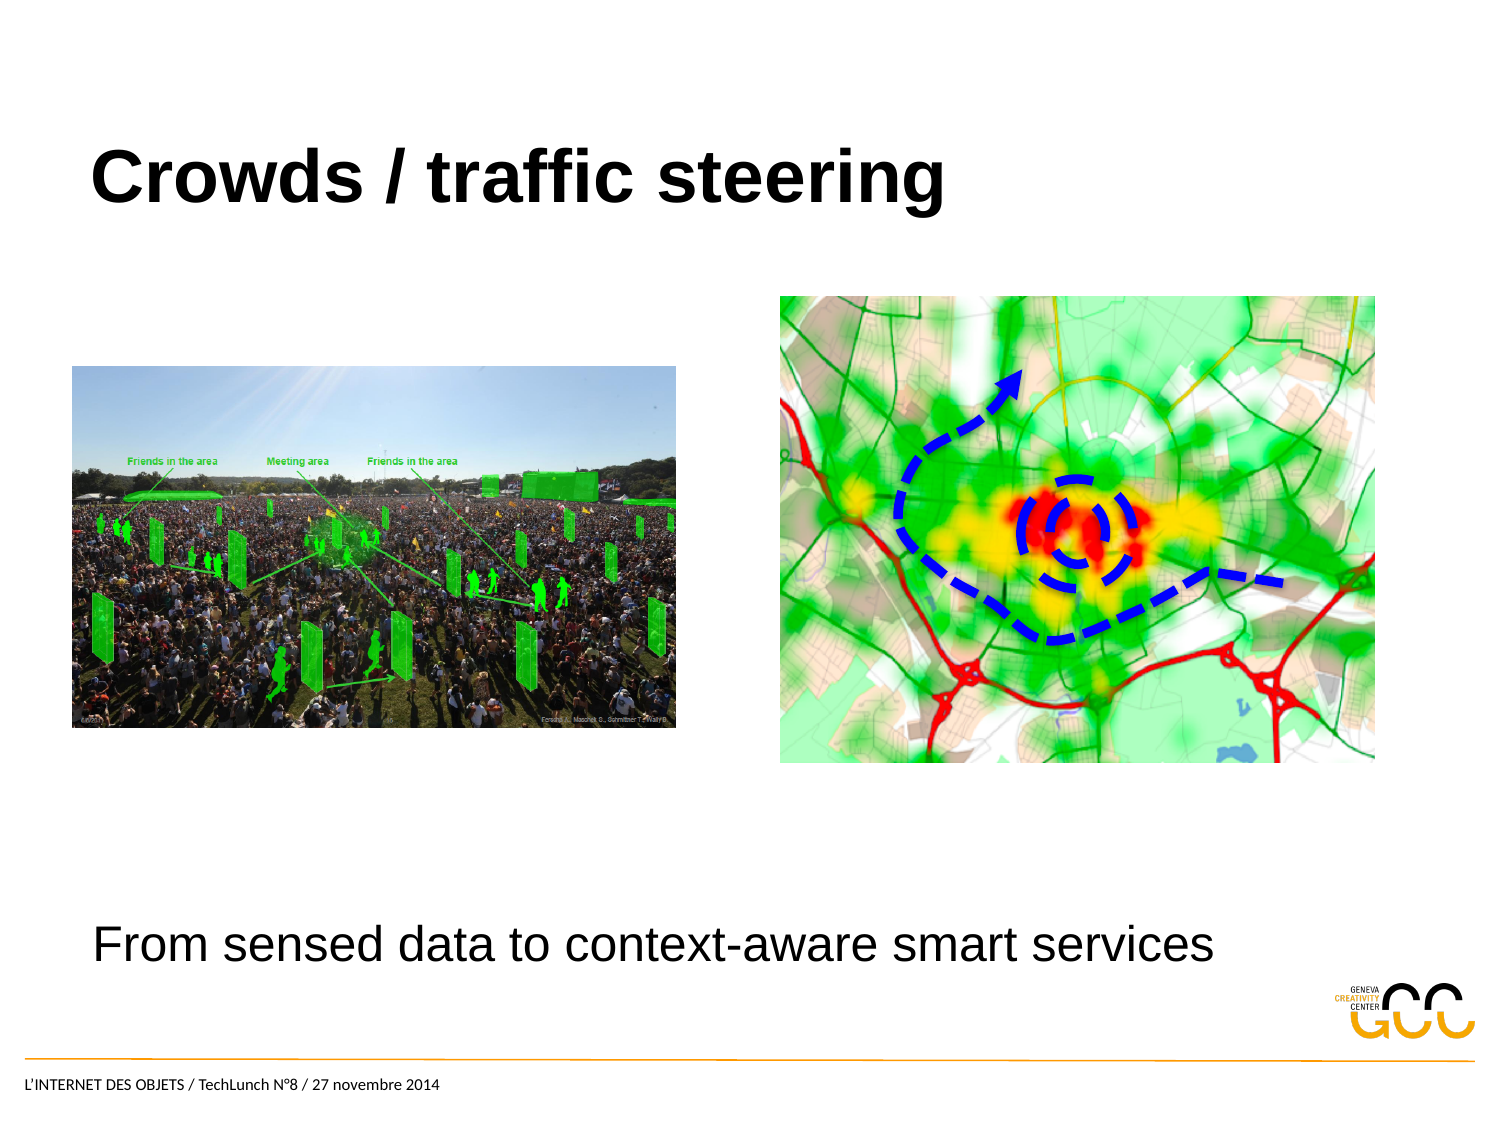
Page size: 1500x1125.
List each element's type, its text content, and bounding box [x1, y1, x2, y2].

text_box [702, 296, 1453, 763]
picture [1335, 982, 1476, 1039]
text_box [24, 1058, 1475, 1062]
picture [72, 365, 676, 728]
text_box From sensed data to context-aware smart services [77, 904, 1231, 980]
text_box Crowds / traffic steering [74, 45, 1425, 233]
text_box L’INTERNET DES OBJETS / TechLunch N°8 / 27 novembre 2014 [9, 1058, 785, 1125]
